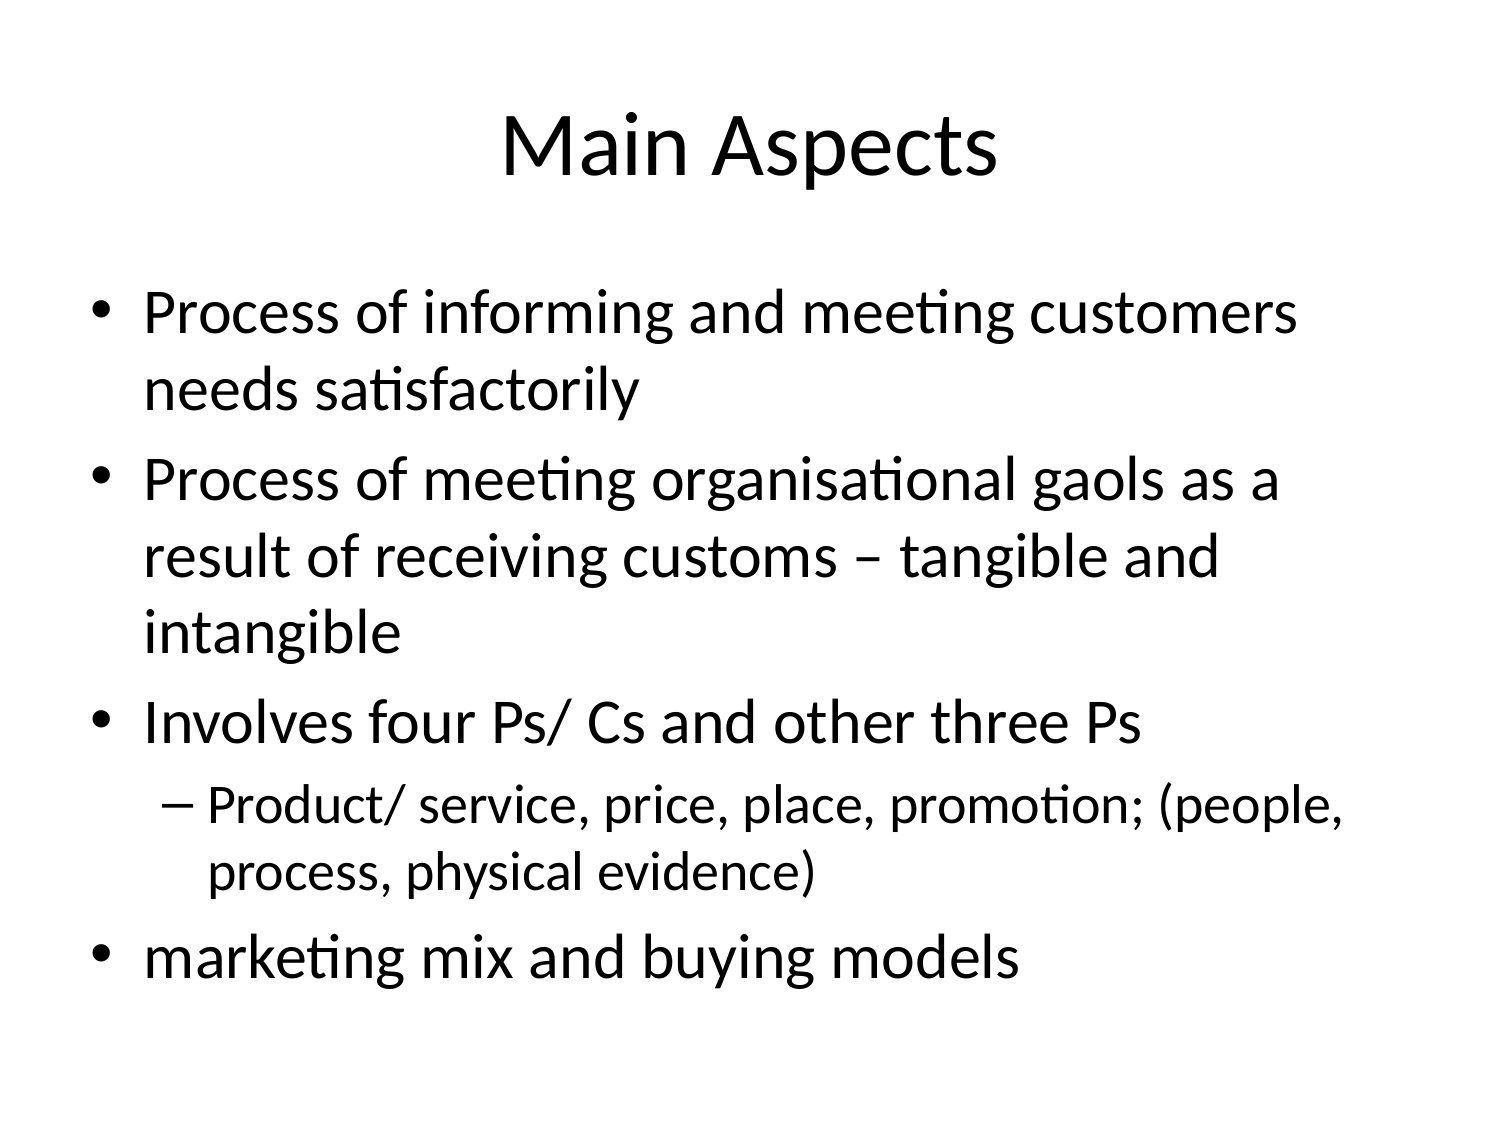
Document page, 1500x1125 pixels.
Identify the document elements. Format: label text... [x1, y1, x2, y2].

list Process of informing and meeting customers needs satisfactorily Process of meeting organisational gaols as a result of receiving customs – tangible and intangible Involves four Ps/ Cs and other three Ps Product/ service, price, place, promotion; (people, process, physical evidence) marketing mix and buying models [75, 262, 1425, 1005]
title Main Aspects [75, 45, 1425, 233]
